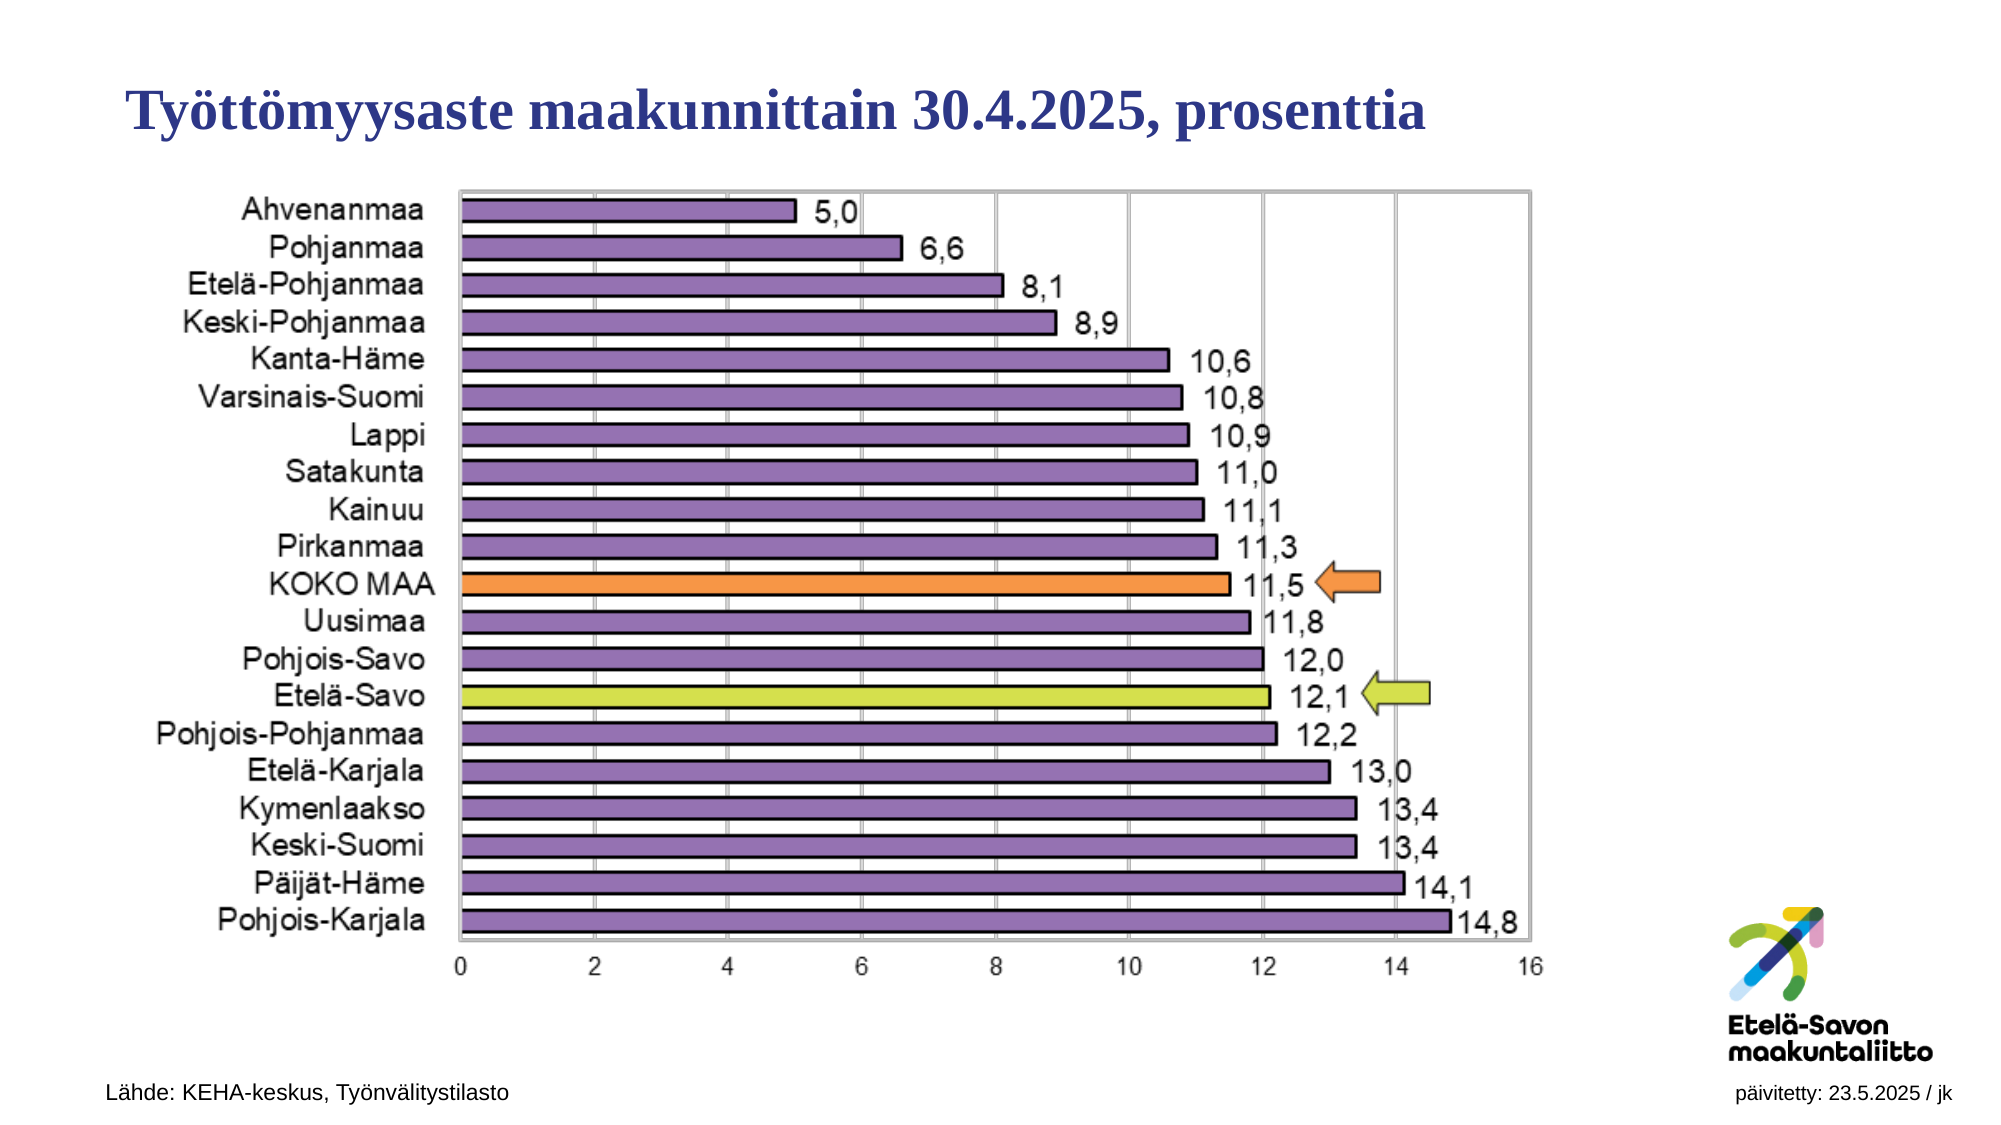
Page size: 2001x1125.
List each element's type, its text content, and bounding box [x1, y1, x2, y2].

picture [1707, 907, 2000, 1125]
title Työttömyysaste maakunnittain 30.4.2025, prosenttia [125, 66, 1488, 149]
text_box Lähde: KEHA-keskus, Työnvälitystilasto päivitetty: 23.5.2025 / jk [90, 1070, 1981, 1121]
picture [149, 172, 1568, 992]
